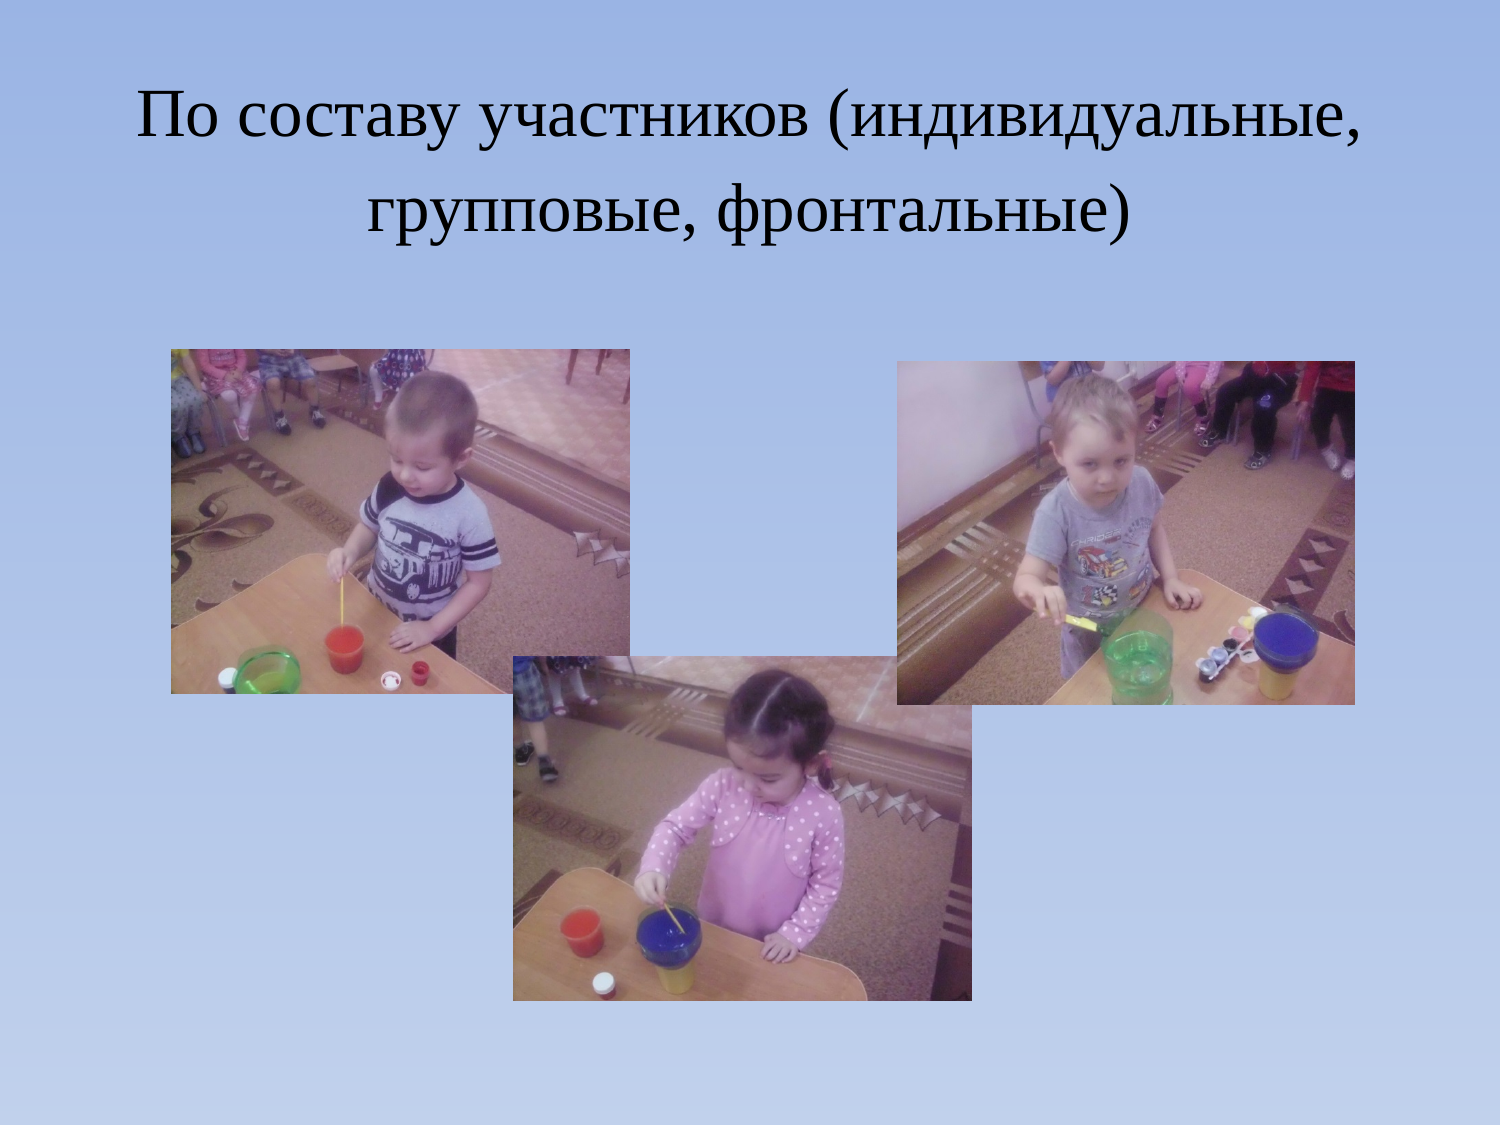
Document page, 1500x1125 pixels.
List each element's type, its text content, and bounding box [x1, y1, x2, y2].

picture [513, 361, 1356, 1001]
title По составу участников (индивидуальные, групповые, фронтальные) [75, 45, 1425, 339]
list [170, 349, 630, 694]
